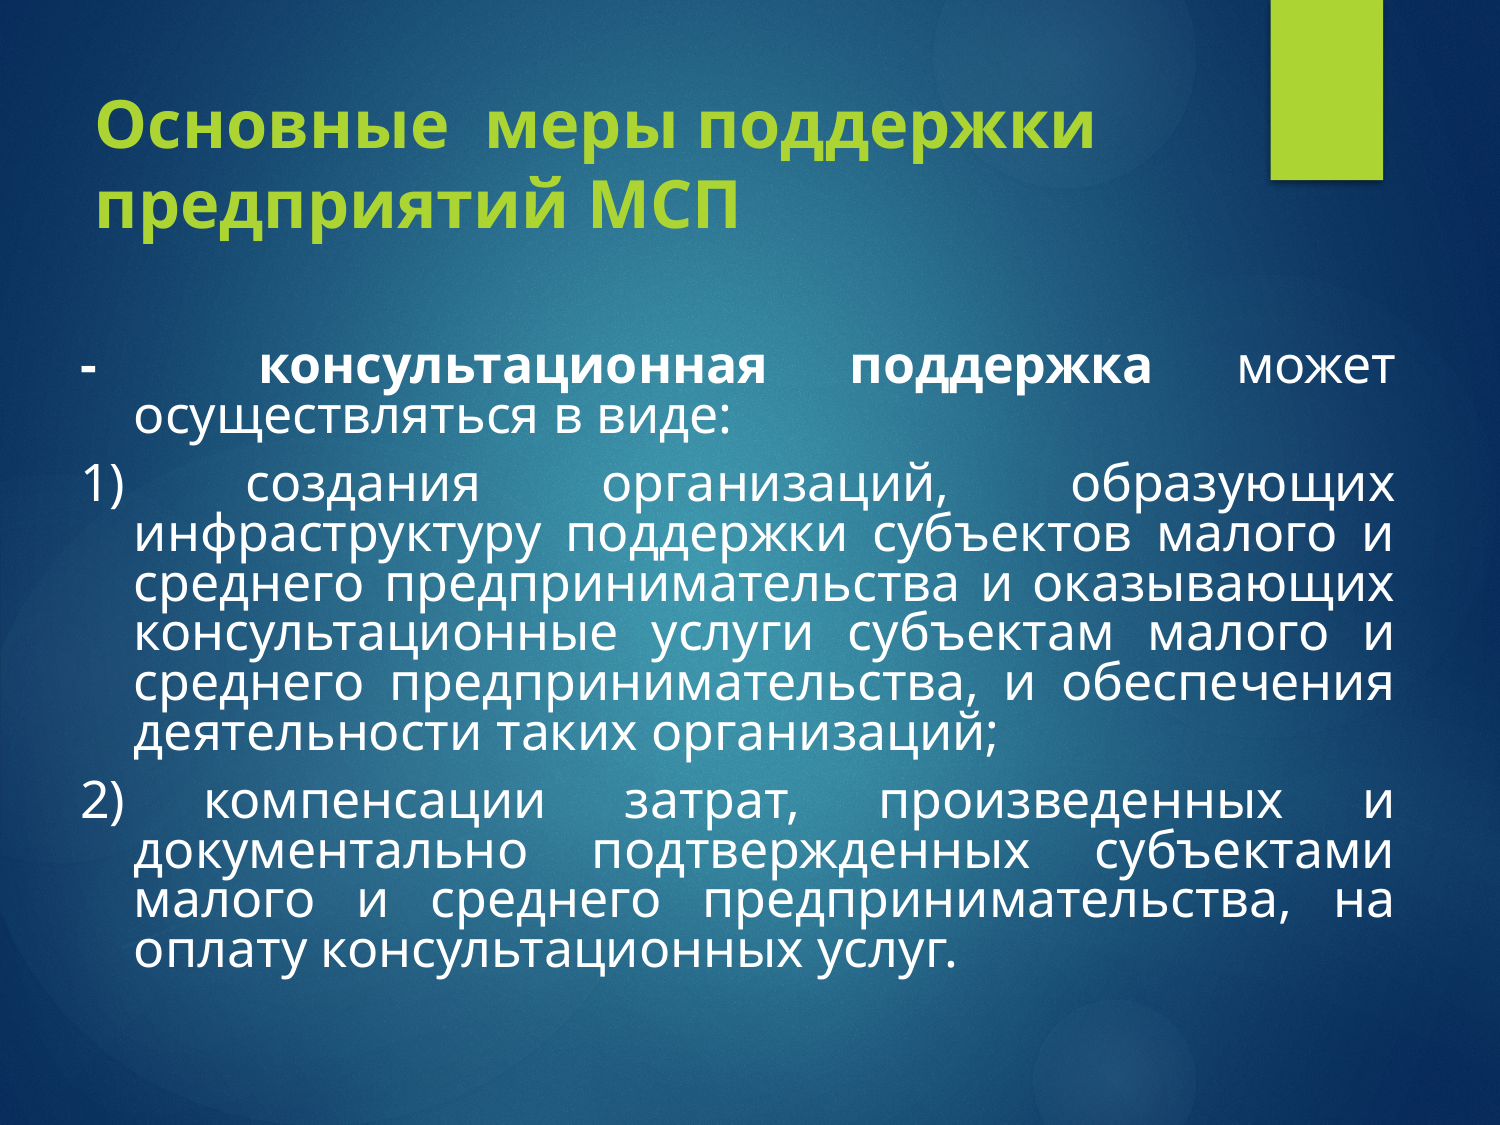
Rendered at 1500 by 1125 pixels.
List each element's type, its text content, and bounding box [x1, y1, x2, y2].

list - консультационная поддержка может осуществляться в виде: 1) создания организаций, образующих инфраструктуру поддержки субъектов малого и среднего предпринимательства и оказывающих консультационные услуги субъектам малого и среднего предпринимательства, и обеспечения деятельности таких организаций; 2) компенсации затрат, произведенных и документально подтвержденных субъектами малого и среднего предпринимательства, на оплату консультационных услуг. [64, 336, 1412, 1025]
title Основные меры поддержки предприятий МСП [79, 74, 1237, 304]
